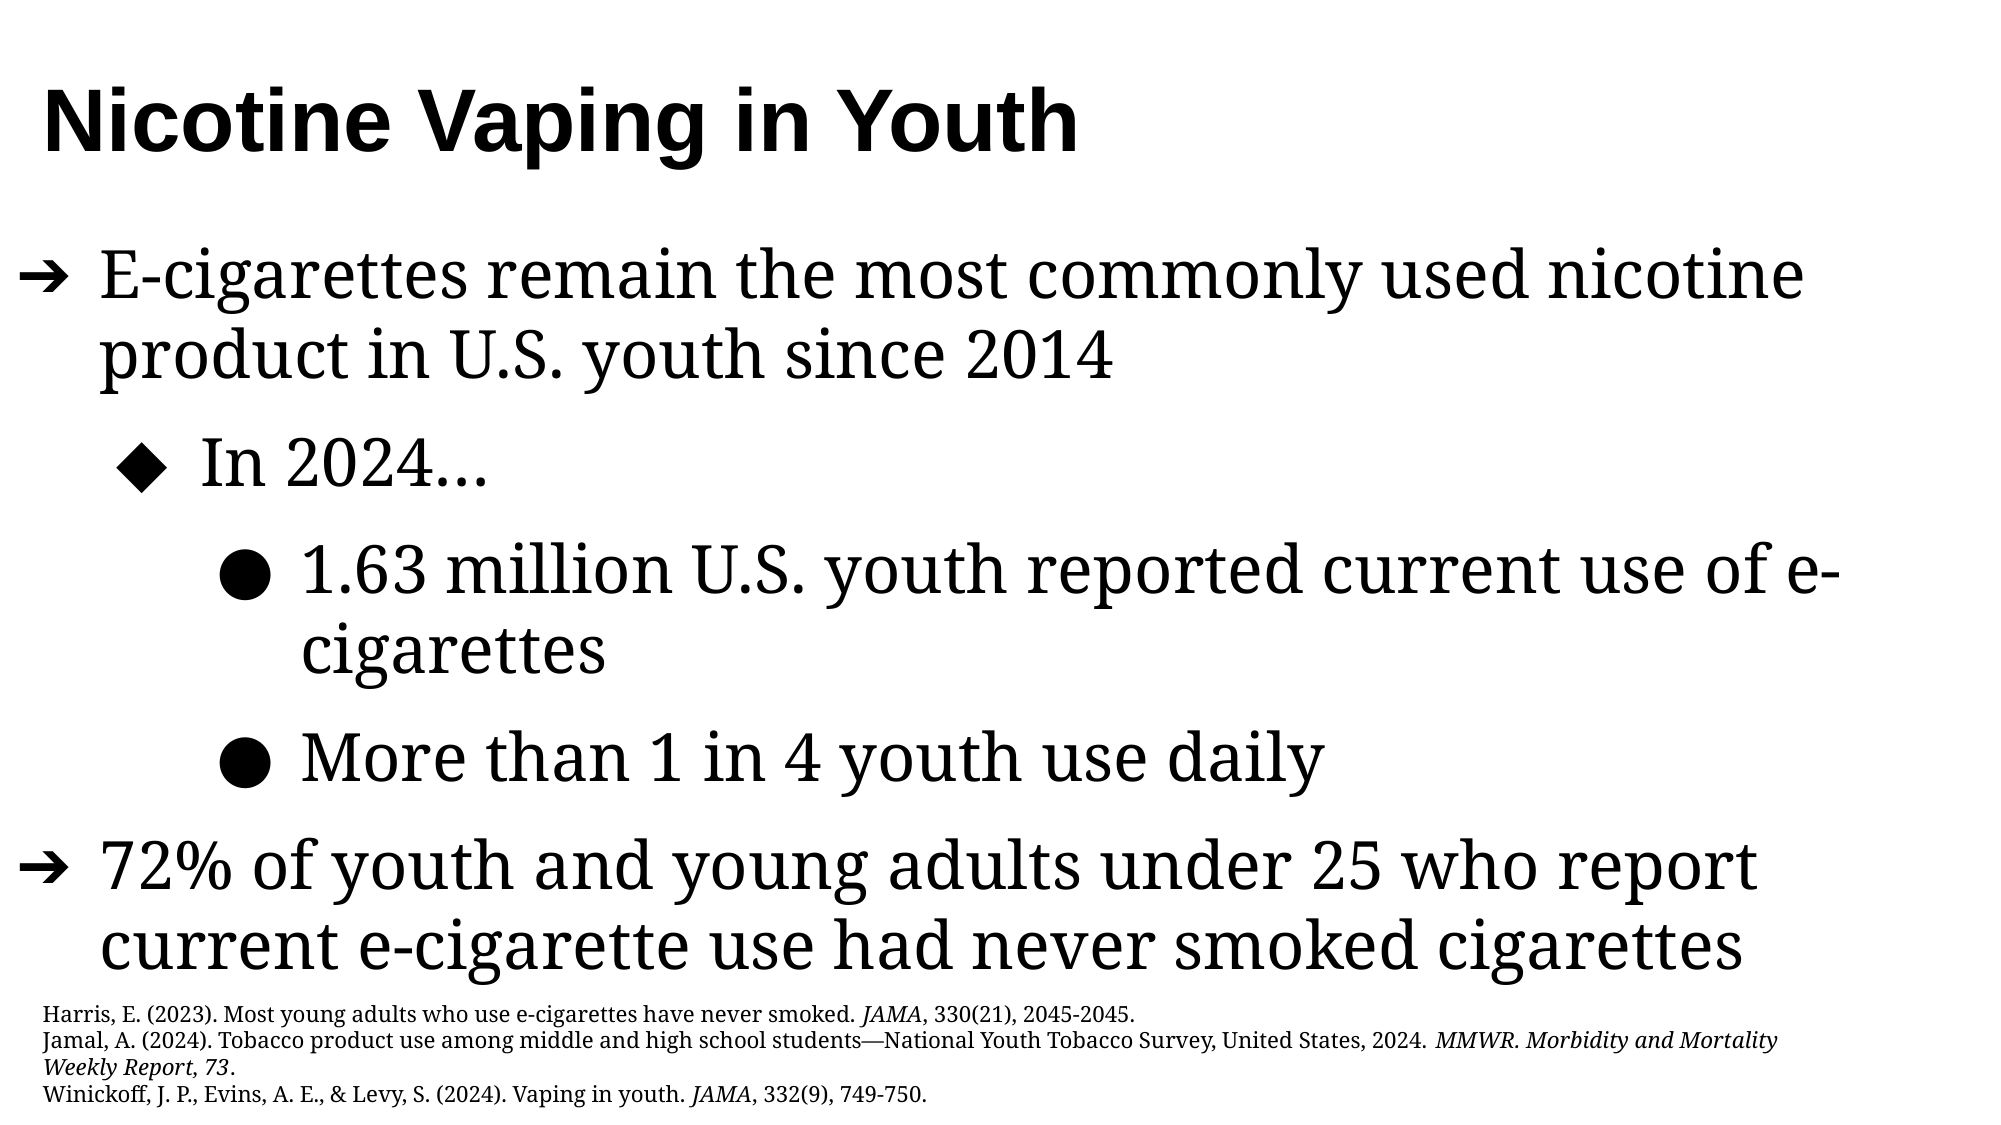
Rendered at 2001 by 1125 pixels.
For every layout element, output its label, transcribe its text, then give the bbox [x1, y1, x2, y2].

title Nicotine Vaping in Youth [42, 62, 1857, 231]
list Harris, E. (2023). Most young adults who use e-cigarettes have never smoked. JAMA, 330(21), 2045-2045. Jamal, A. (2024). Tobacco product use among middle and high school students—National Youth Tobacco Survey, United States, 2024. MMWR. Morbidity and Mortality Weekly Report, 73. Winickoff, J. P., Evins, A. E., & Levy, S. (2024). Vaping in youth. JAMA, 332(9), 749-750. [42, 1000, 1814, 1125]
list E-cigarettes remain the most commonly used nicotine product in U.S. youth since 2014 In 2024… 1.63 million U.S. youth reported current use of e-cigarettes More than 1 in 4 youth use daily 72% of youth and young adults under 25 who report current e-cigarette use had never smoked cigarettes [0, 231, 1857, 983]
